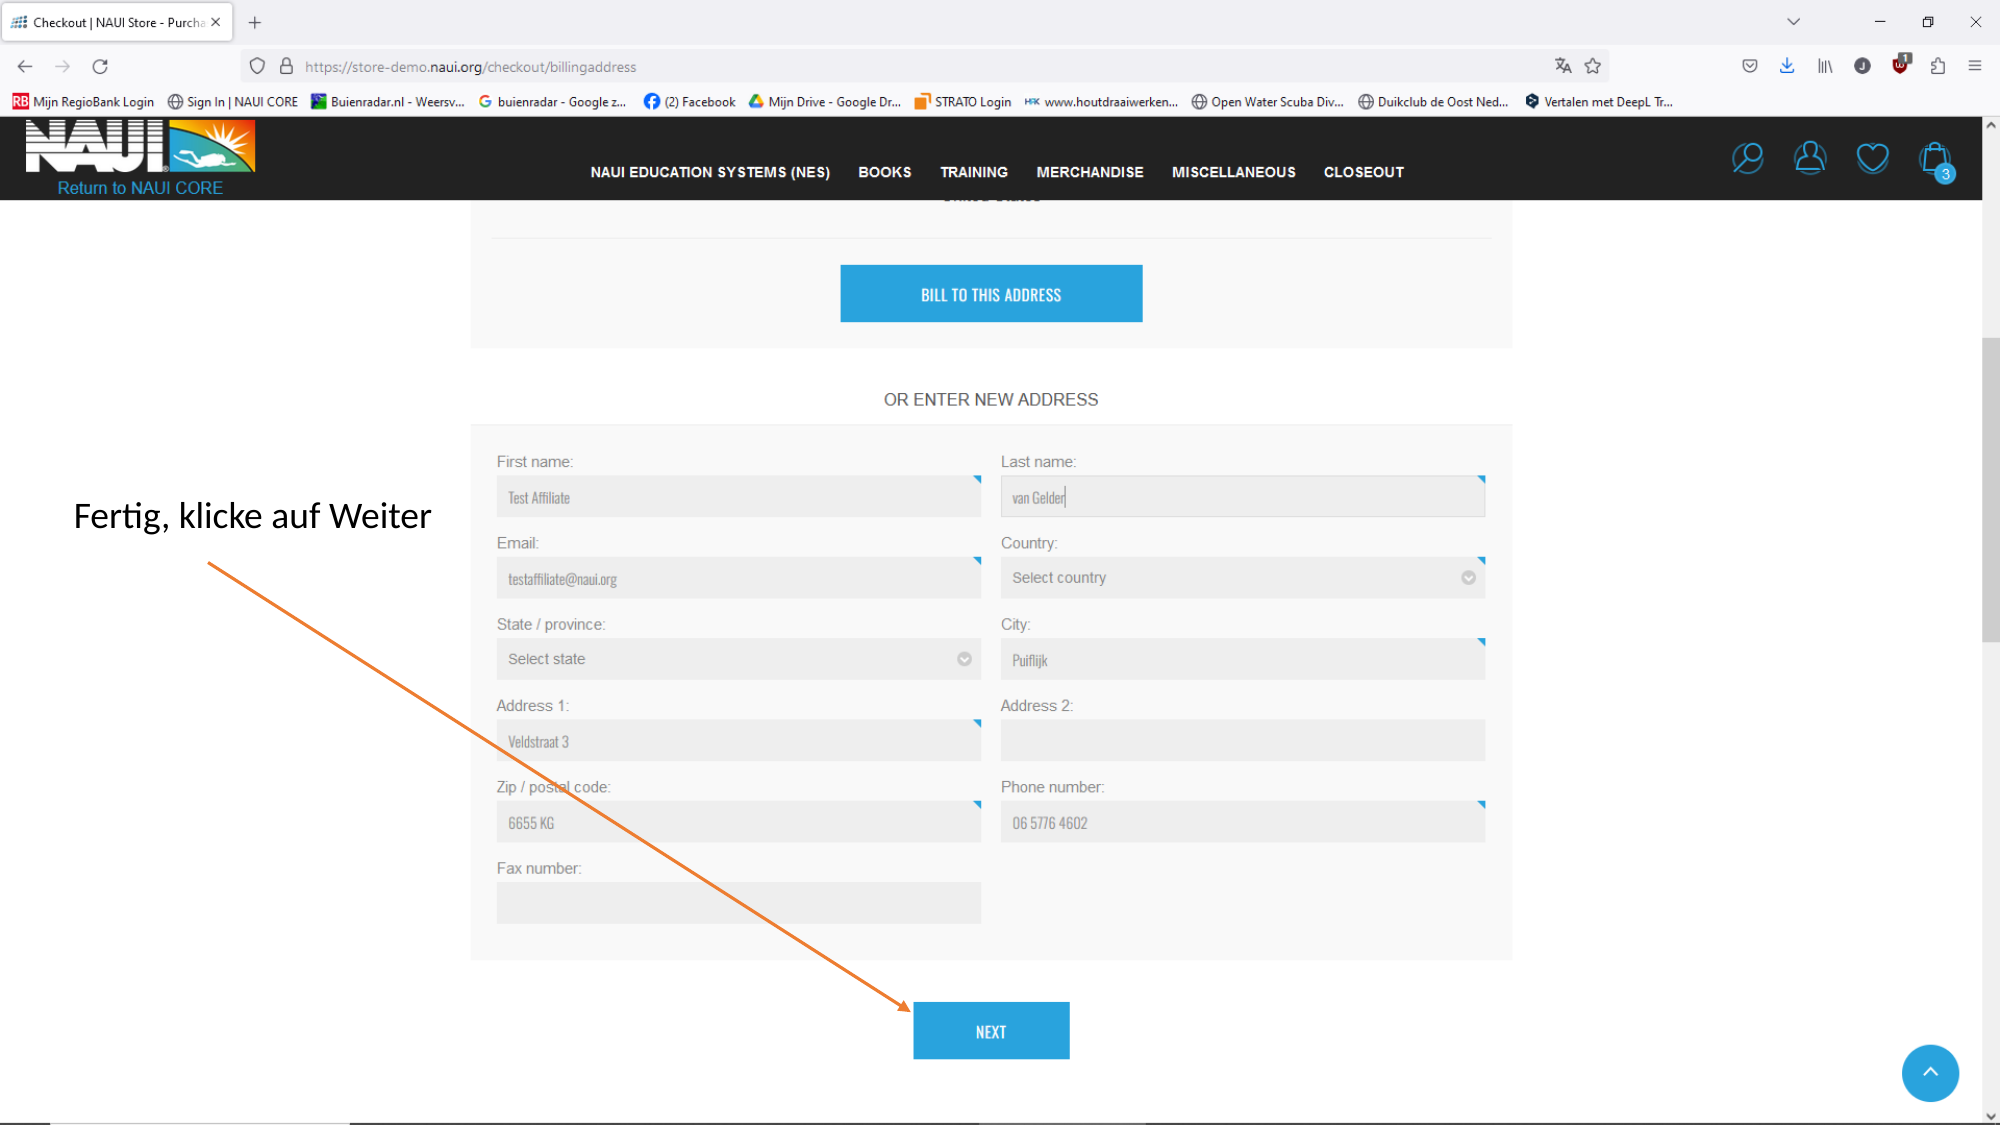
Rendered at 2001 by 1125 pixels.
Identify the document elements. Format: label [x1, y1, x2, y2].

text_box [208, 562, 911, 1013]
picture [0, 0, 2000, 1125]
